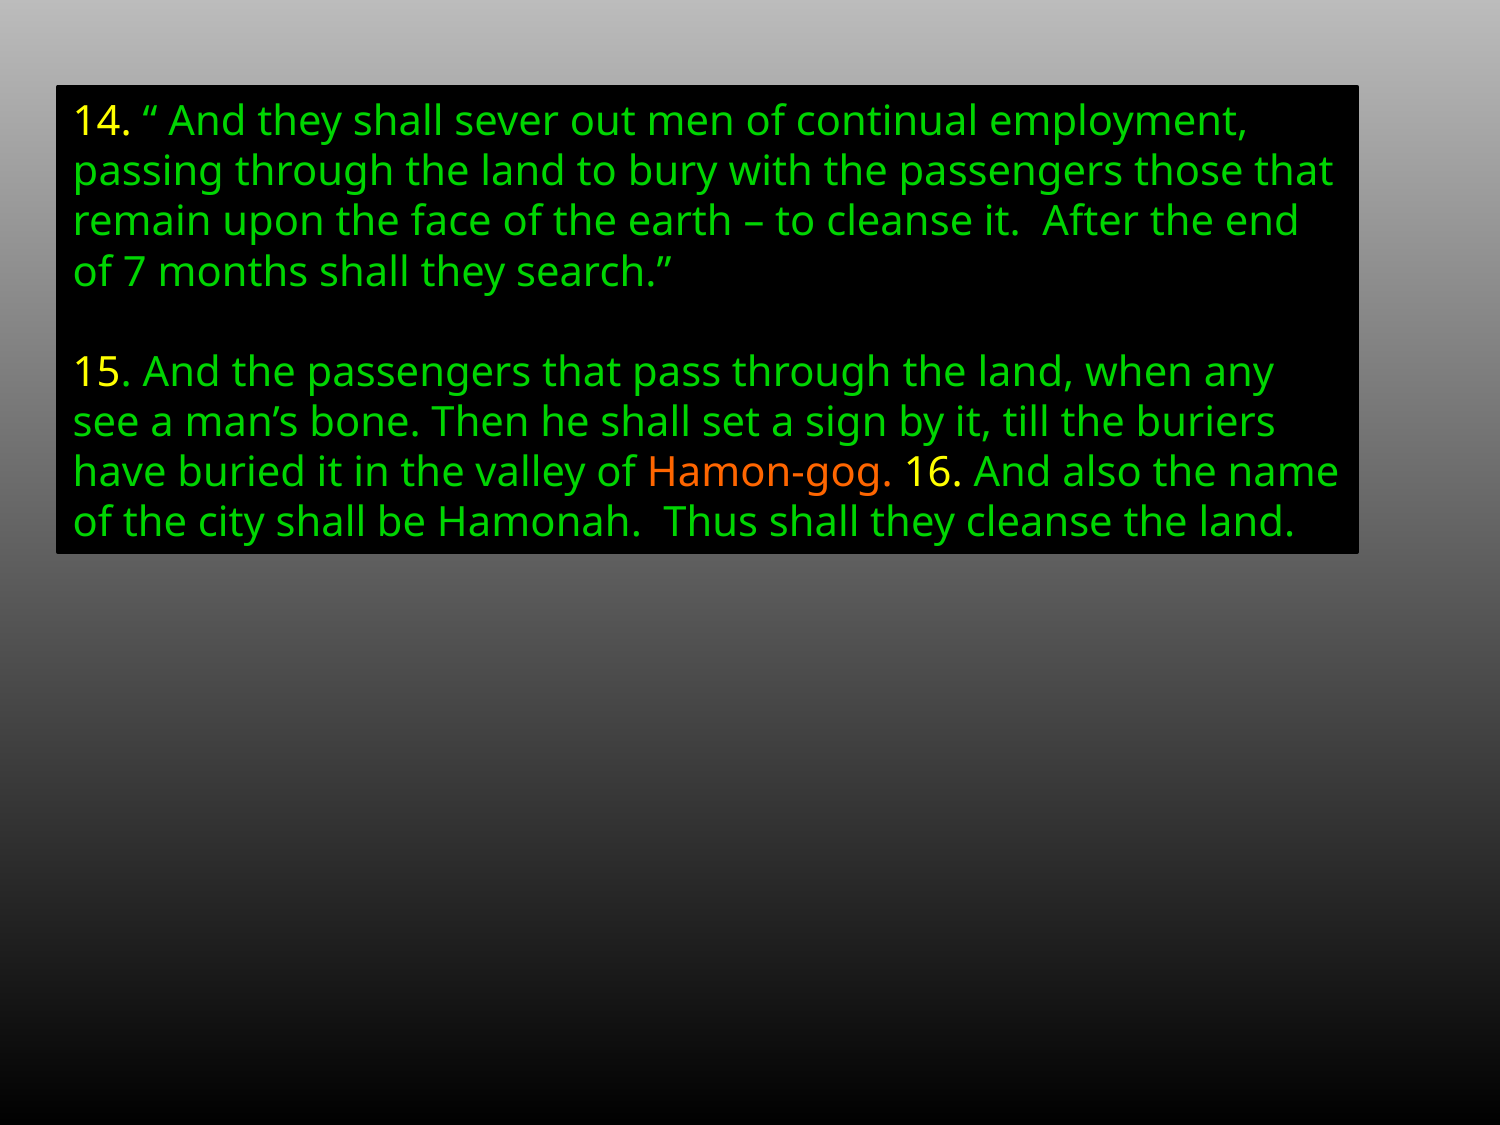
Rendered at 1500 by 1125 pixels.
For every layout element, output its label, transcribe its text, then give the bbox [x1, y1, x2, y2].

text_box [0, 0, 1500, 1125]
text_box 14. “ And they shall sever out men of continual employment, passing through the land to bury with the passengers those that remain upon the face of the earth – to cleanse it. After the end of 7 months shall they search.” 15. And the passengers that pass through the land, when any see a man’s bone. Then he shall set a sign by it, till the buriers have buried it in the valley of Hamon-gog. 16. And also the name of the city shall be Hamonah. Thus shall they cleanse the land. [56, 85, 1359, 554]
